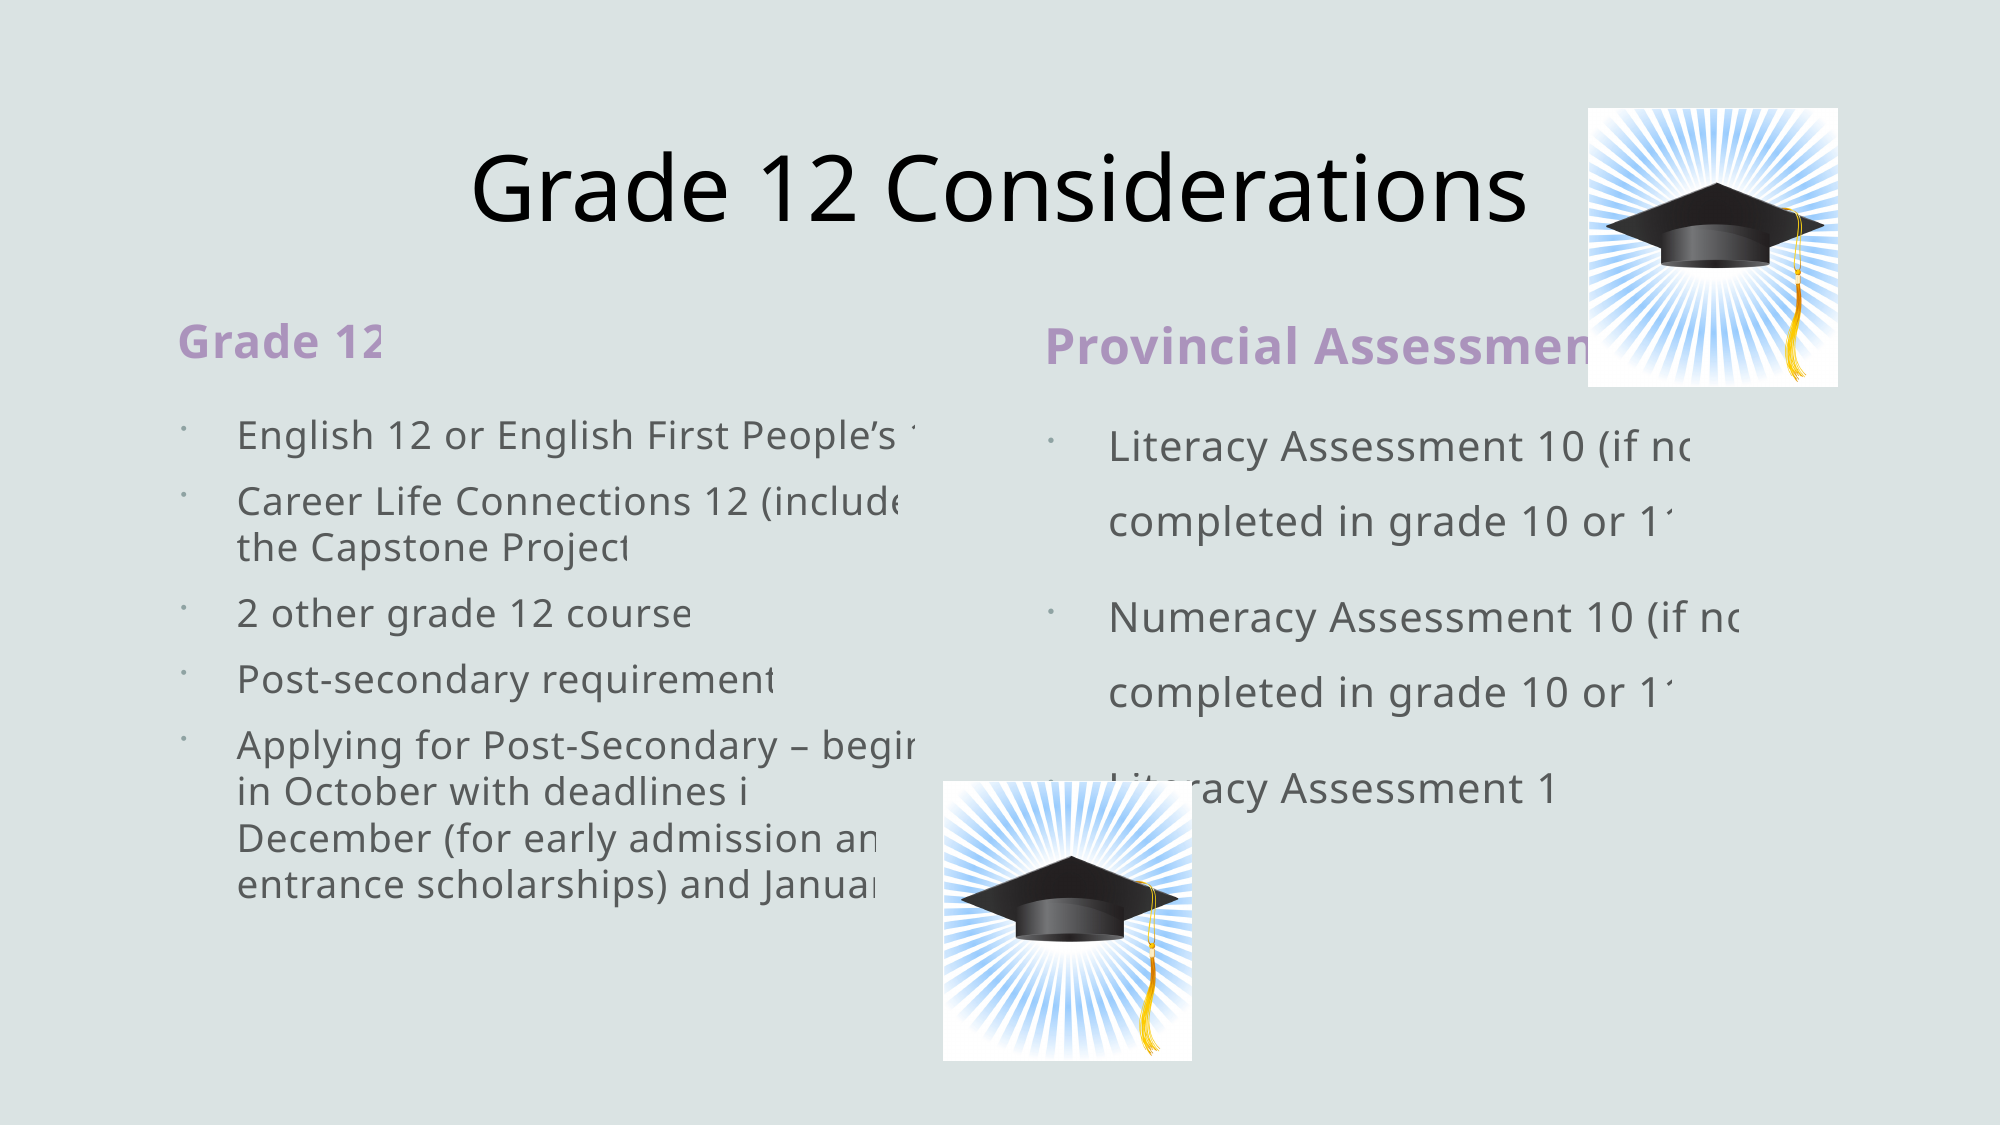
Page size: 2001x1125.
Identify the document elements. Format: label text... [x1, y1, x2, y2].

picture [1588, 107, 1838, 387]
picture [942, 781, 1193, 1061]
title Grade 12 Considerations [162, 64, 1838, 248]
list Grade 12 English 12 or English First People’s 12 Career Life Connections 12 (includes the Capstone Project) 2 other grade 12 courses Post-secondary requirements Applying for Post-Secondary – begins in October with deadlines in December (for early admission and entrance scholarships) and January [162, 276, 971, 948]
list Provincial Assessments Literacy Assessment 10 (if not completed in grade 10 or 11) Numeracy Assessment 10 (if not completed in grade 10 or 11) Literacy Assessment 12 [1029, 276, 1838, 948]
